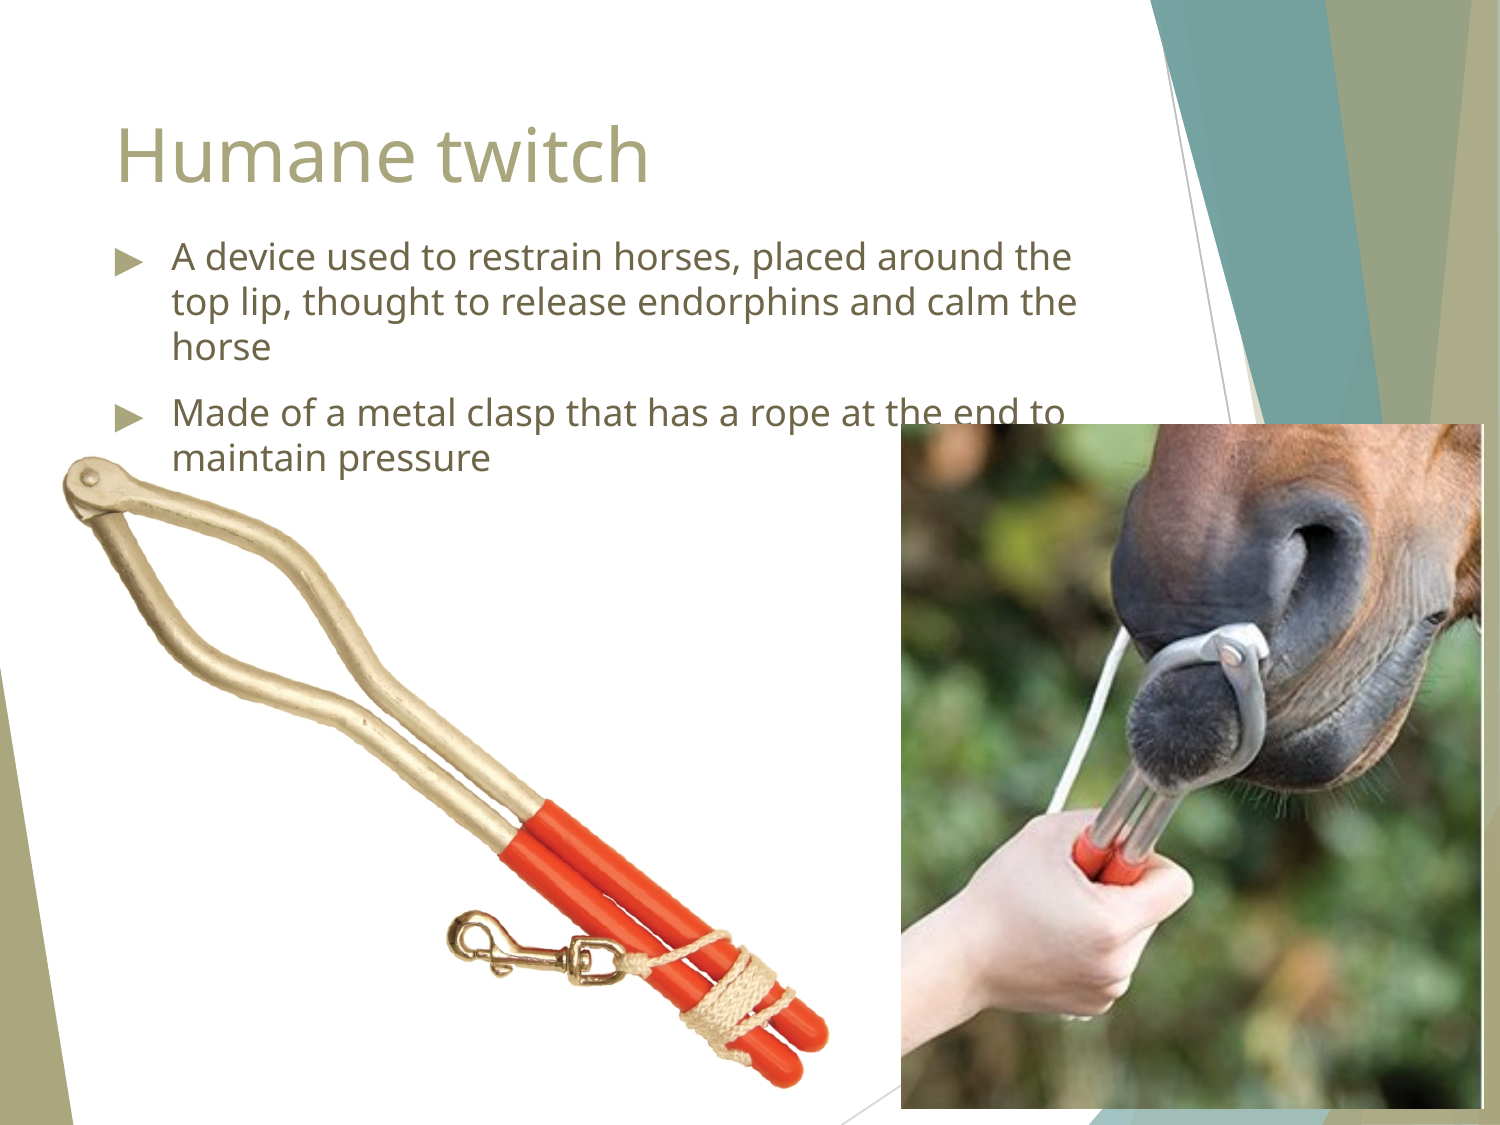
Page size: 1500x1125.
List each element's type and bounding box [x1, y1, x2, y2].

picture [901, 424, 1484, 1110]
text_box [0, 0, 1500, 1125]
